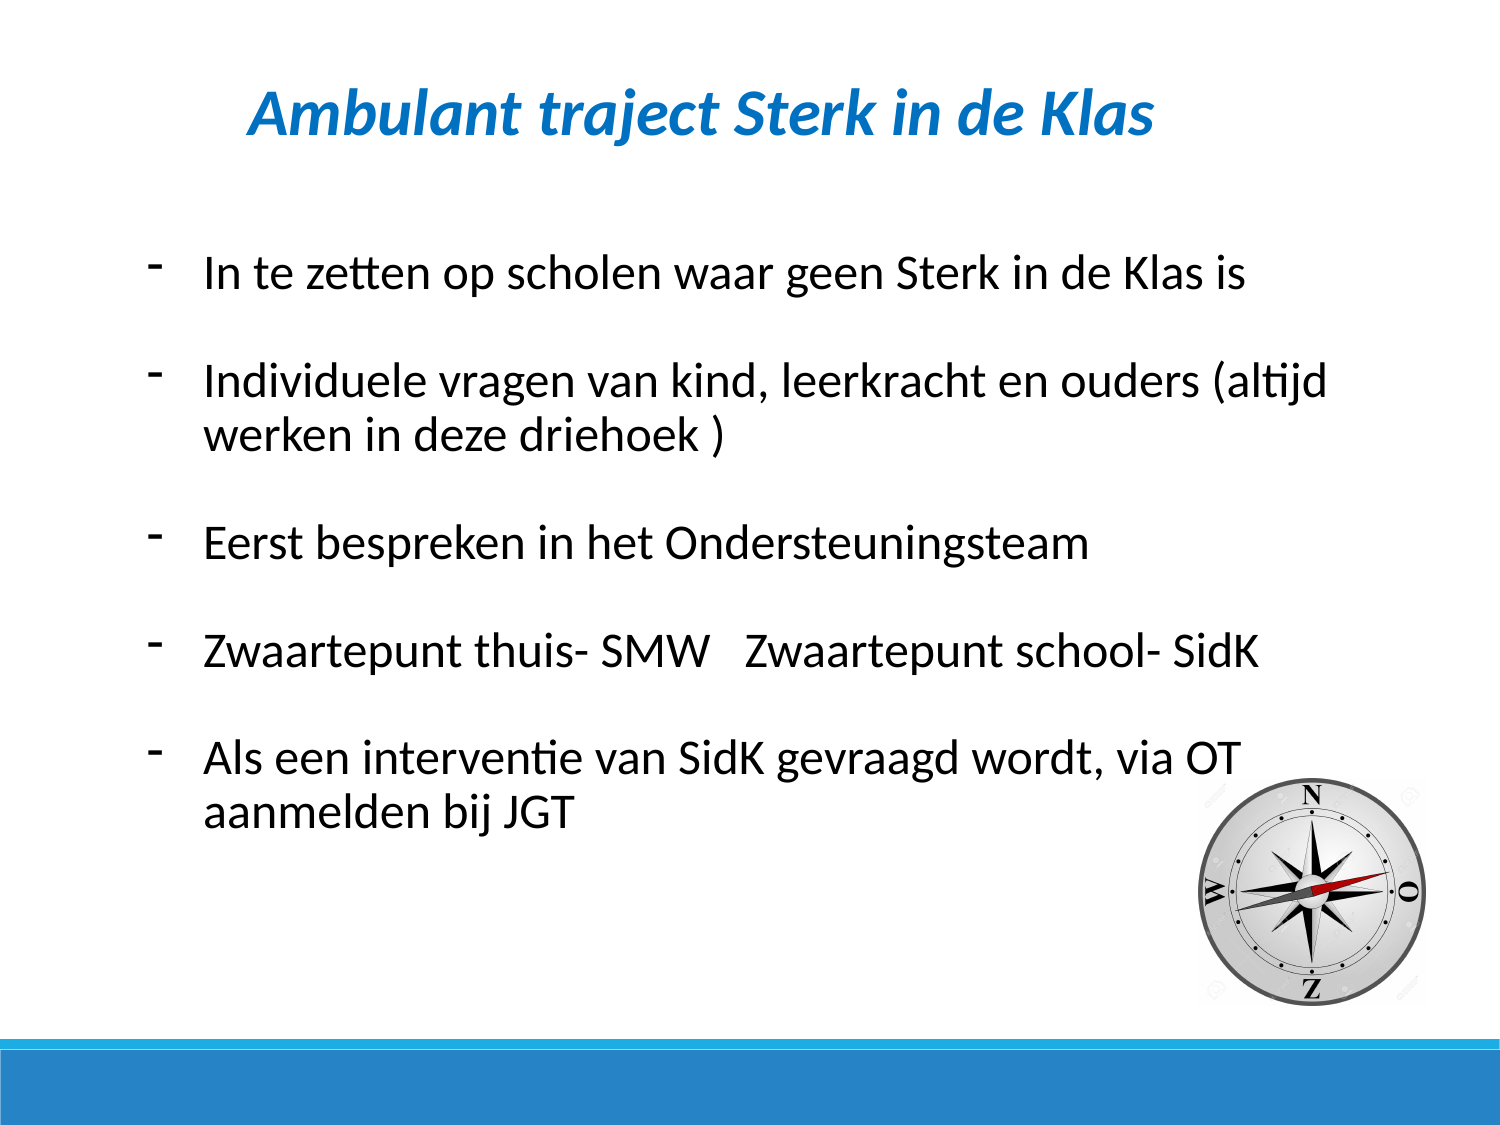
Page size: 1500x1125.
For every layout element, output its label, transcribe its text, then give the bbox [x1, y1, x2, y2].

text_box Ambulant traject Sterk in de Klas [55, 0, 1350, 218]
text_box In te zetten op scholen waar geen Sterk in de Klas is Individuele vragen van kind, leerkracht en ouders (altijd werken in deze driehoek ) Eerst bespreken in het Ondersteuningsteam Zwaartepunt thuis- SMW Zwaartepunt school- SidK Als een interventie van SidK gevraagd wordt, via OT aanmelden bij JGT [132, 178, 1426, 893]
picture [1198, 778, 1427, 1007]
